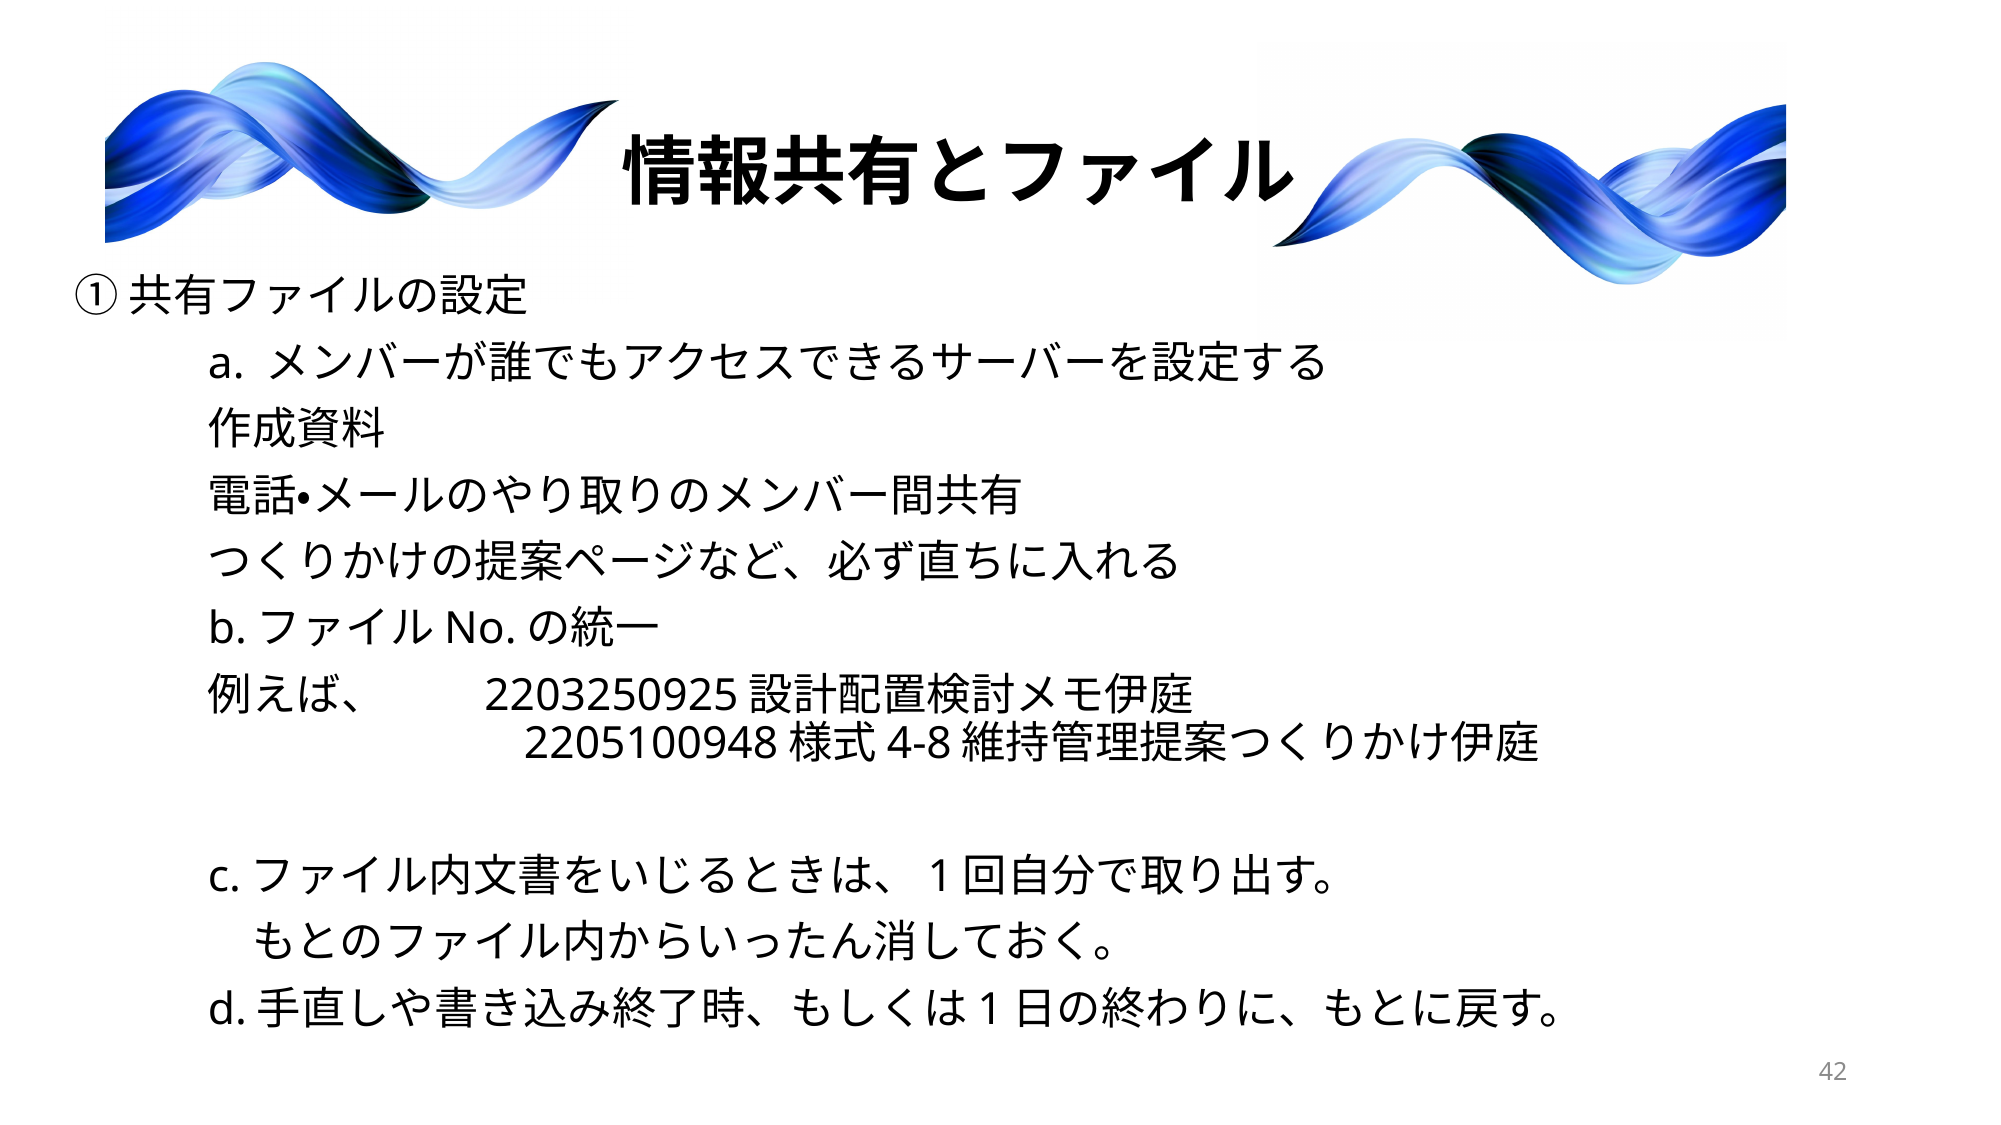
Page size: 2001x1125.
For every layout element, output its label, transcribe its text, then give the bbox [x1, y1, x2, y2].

slide_number 42 [1412, 1042, 1863, 1103]
title 情報共有とファイル [634, 108, 1257, 241]
picture [104, 6, 634, 304]
list ①共有ファイルの設定 a. メンバーが誰でもアクセスできるサーバーを設定する 作成資料 電話・メールのやり取りのメンバー間共有 つくりかけの提案ページなど、必ず直ちに入れる b.ファイルNo.の統一 例えば、 2203250925設計配置検討メモ伊庭 2205100948様式4-8維持管理提案つくりかけ伊庭 c.ファイル内文書をいじるときは、1回自分で取り出す。 もとのファイル内からいったん消しておく。 d.手直しや書き込み終了時、もしくは1日の終わりに、もとに戻す。 [59, 265, 1950, 1049]
picture [1257, 42, 1787, 340]
